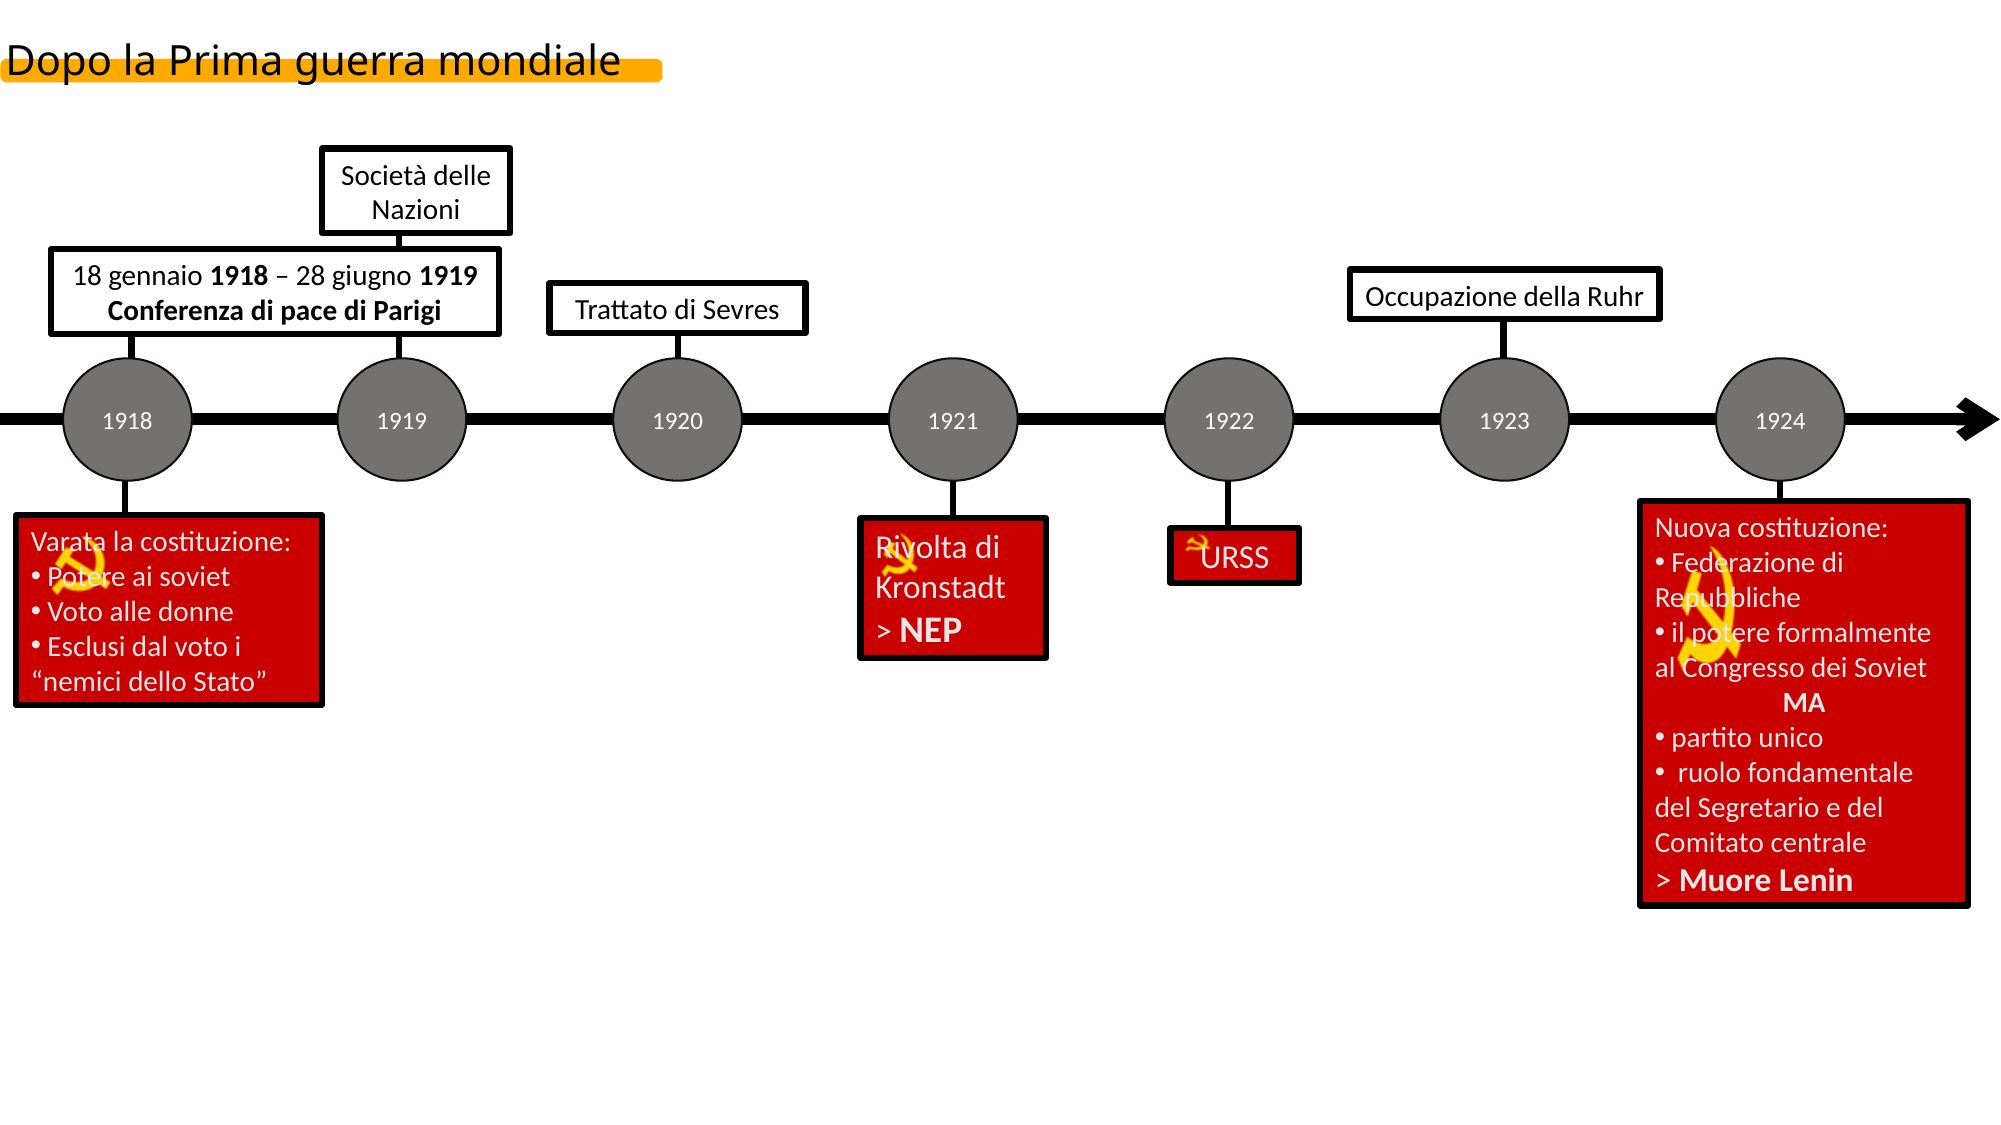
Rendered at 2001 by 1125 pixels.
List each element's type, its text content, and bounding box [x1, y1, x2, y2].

text_box Varata la costituzione: Potere ai soviet Voto alle donne Esclusi dal voto i “nemici dello Stato” [16, 515, 322, 705]
text_box 1923 [1439, 420, 1571, 482]
text_box 1921 [887, 420, 1019, 482]
text_box Occupazione della Ruhr [1349, 269, 1660, 320]
text_box 1919 [336, 420, 468, 482]
text_box 1921 [887, 357, 1019, 419]
text_box 1924 [1715, 420, 1846, 482]
text_box 1918 [62, 420, 193, 482]
text_box 1922 [1163, 420, 1295, 482]
text_box Società delle Nazioni [321, 148, 511, 234]
text_box 1922 [1163, 357, 1295, 419]
text_box 1920 [612, 420, 743, 482]
text_box Nuova costituzione: Federazione di Repubbliche il potere formalmente al Congresso dei Soviet MA partito unico ruolo fondamentale del Segretario e del Comitato centrale > Muore Lenin [1639, 501, 1969, 906]
text_box 1920 [612, 357, 743, 419]
text_box Rivolta di Kronstadt > NEP [860, 518, 1046, 658]
text_box URSS [1170, 528, 1300, 583]
text_box 18 gennaio 1918 – 28 giugno 1919 Conferenza di pace di Parigi [400, 249, 500, 334]
text_box 1918 [62, 357, 193, 419]
text_box Dopo la Prima guerra mondiale [0, 26, 637, 92]
text_box 1919 [336, 357, 468, 419]
text_box Trattato di Sevres [549, 283, 806, 333]
text_box [637, 57, 664, 84]
text_box 1924 [1715, 357, 1846, 419]
text_box 1923 [1439, 357, 1571, 419]
text_box 18 gennaio 1918 – 28 giugno 1919 Conferenza di pace di Parigi [50, 249, 399, 334]
